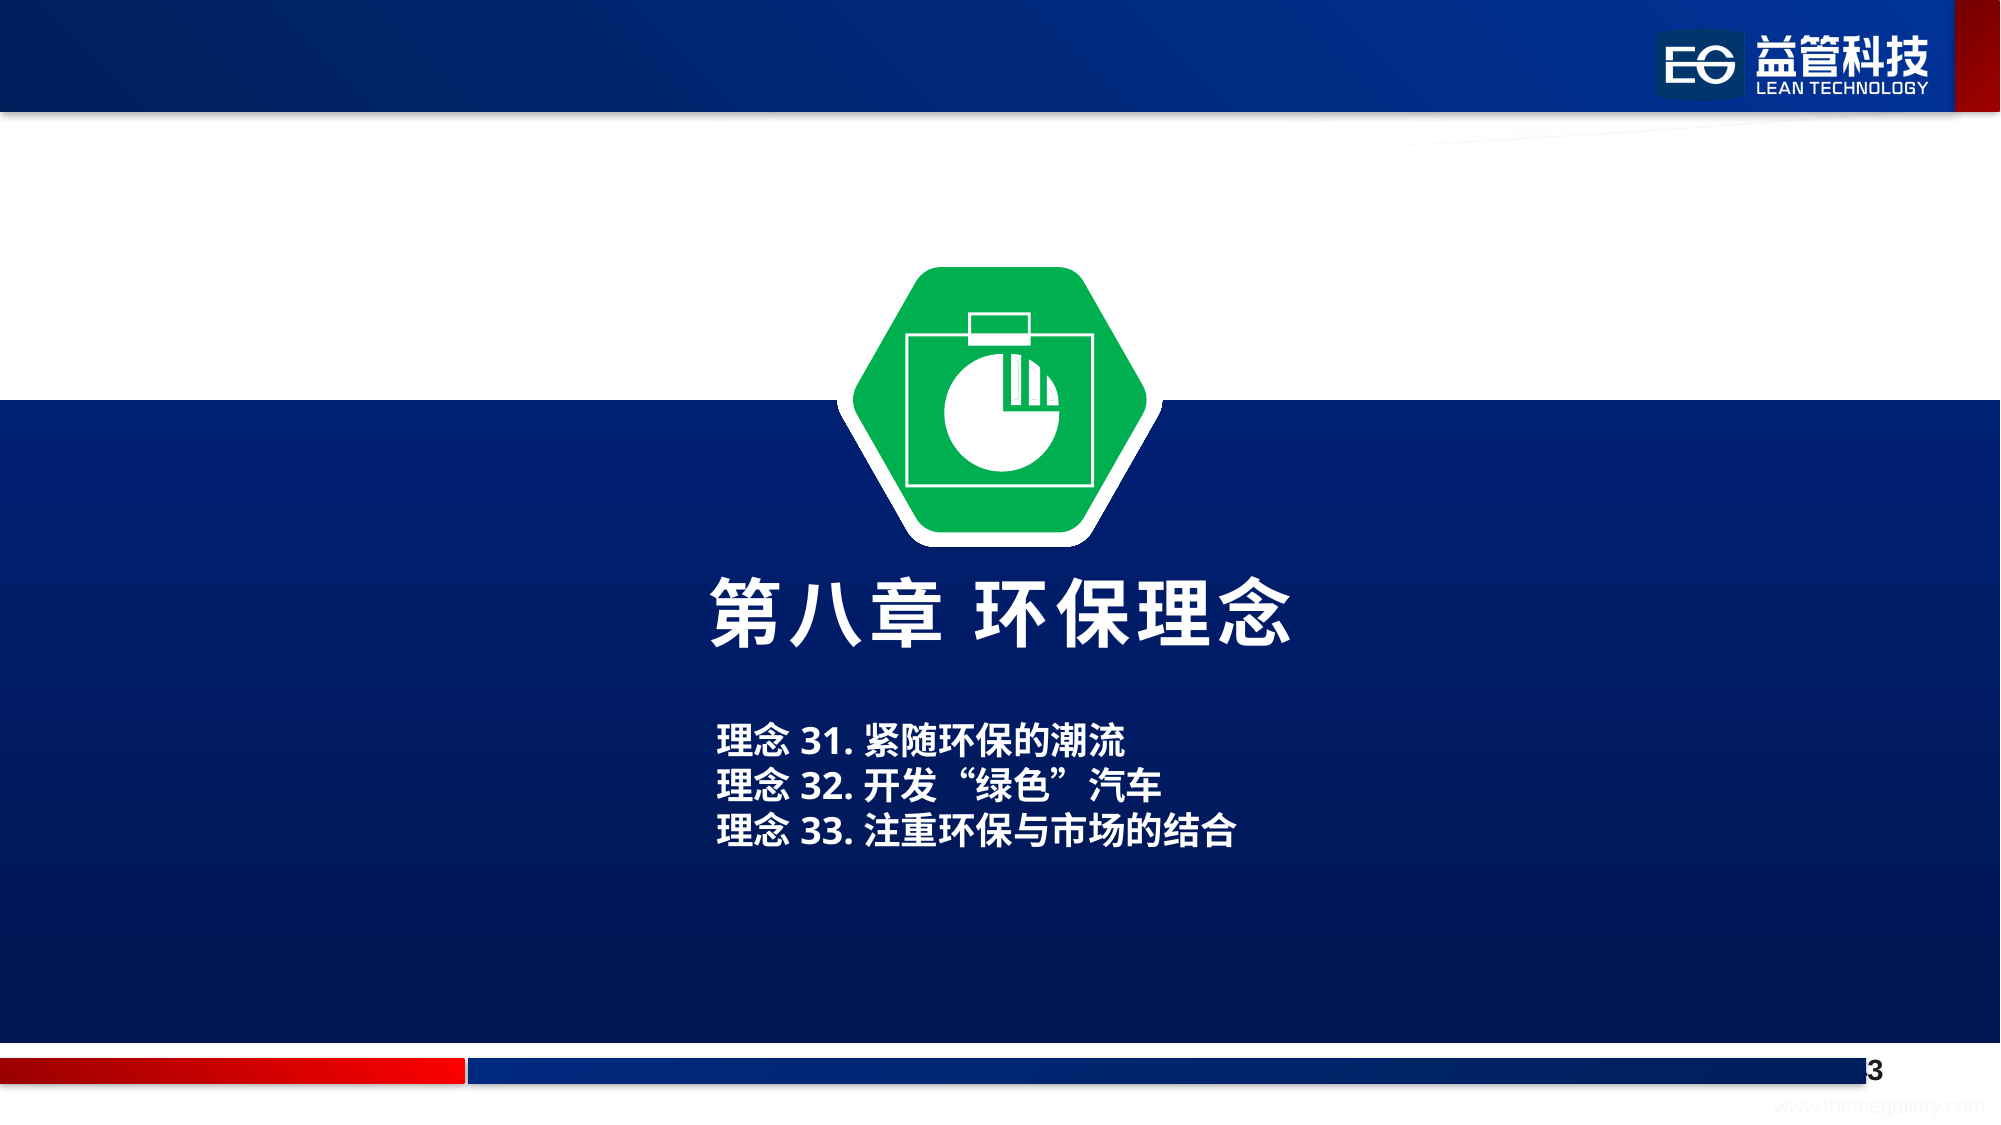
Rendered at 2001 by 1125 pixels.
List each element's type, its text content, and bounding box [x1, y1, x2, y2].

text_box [905, 312, 1095, 488]
picture [666, 12, 2000, 153]
text_box [0, 397, 2000, 1046]
text_box 第八章 环保理念 [586, 560, 1414, 662]
text_box [853, 267, 1147, 533]
text_box 理念31.紧随环保的潮流 理念32.开发“绿色”汽车 理念33.注重环保与市场的结合 [701, 709, 2000, 860]
